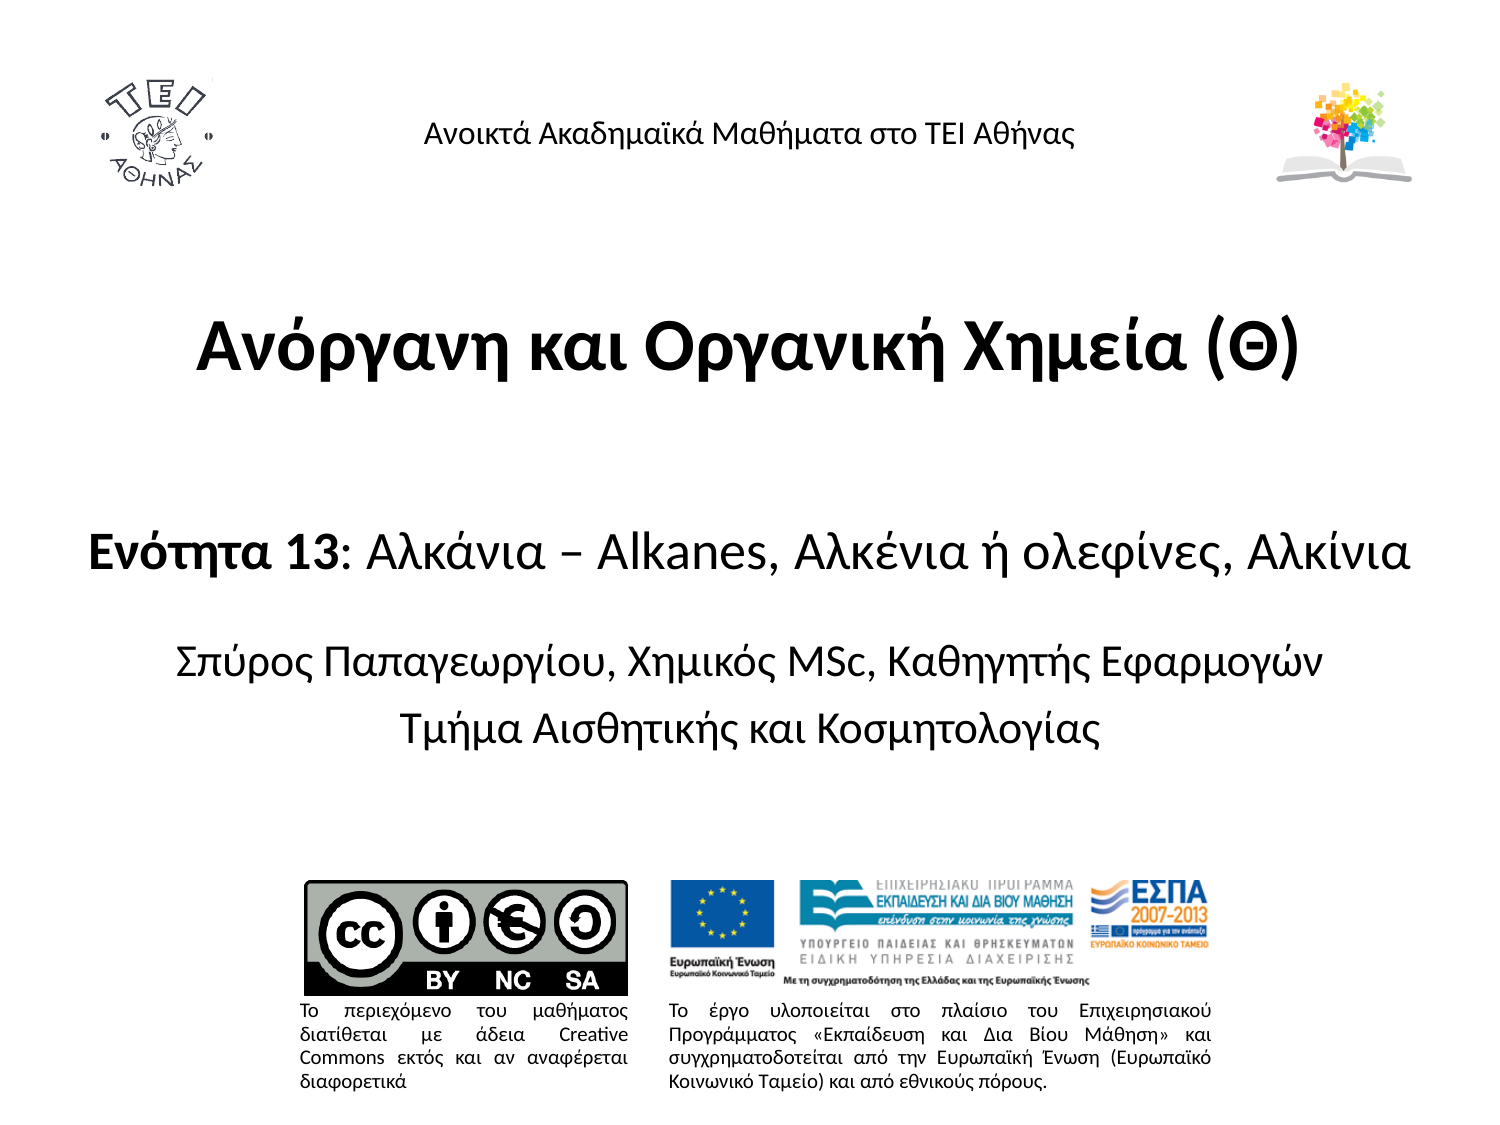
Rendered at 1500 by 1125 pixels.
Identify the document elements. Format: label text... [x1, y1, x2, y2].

title Ανόργανη και Οργανική Χημεία (Θ) [112, 219, 1388, 461]
table_header Το έργο υλοποιείται στο πλαίσιο του Επιχειρησιακού Προγράμματος «Εκπαίδευση και Δια Βίου Μάθηση» και συγχρηματοδοτείται από την Ευρωπαϊκή Ένωση (Ευρωπαϊκό Κοινωνικό Ταμείο) και από εθνικούς πόρους. [640, 999, 1223, 1125]
subtitle Ενότητα 13: Αλκάνια – Alkanes, Αλκένια ή ολεφίνες, Αλκίνια Σπύρος Παπαγεωργίου, Χημικός MSc, Καθηγητής Εφαρμογών Τμήμα Αισθητικής και Κοσμητολογίας [0, 507, 1500, 846]
table_header Το περιεχόμενο του μαθήματος διατίθεται με άδεια Creative Commons εκτός και αν αναφέρεται διαφορετικά [289, 999, 640, 1125]
text_box Ανοικτά Ακαδημαϊκά Μαθήματα στο ΤΕΙ Αθήνας [217, 103, 1268, 159]
picture [663, 880, 1214, 996]
picture [303, 880, 628, 996]
picture [1273, 77, 1414, 185]
picture [100, 77, 213, 193]
